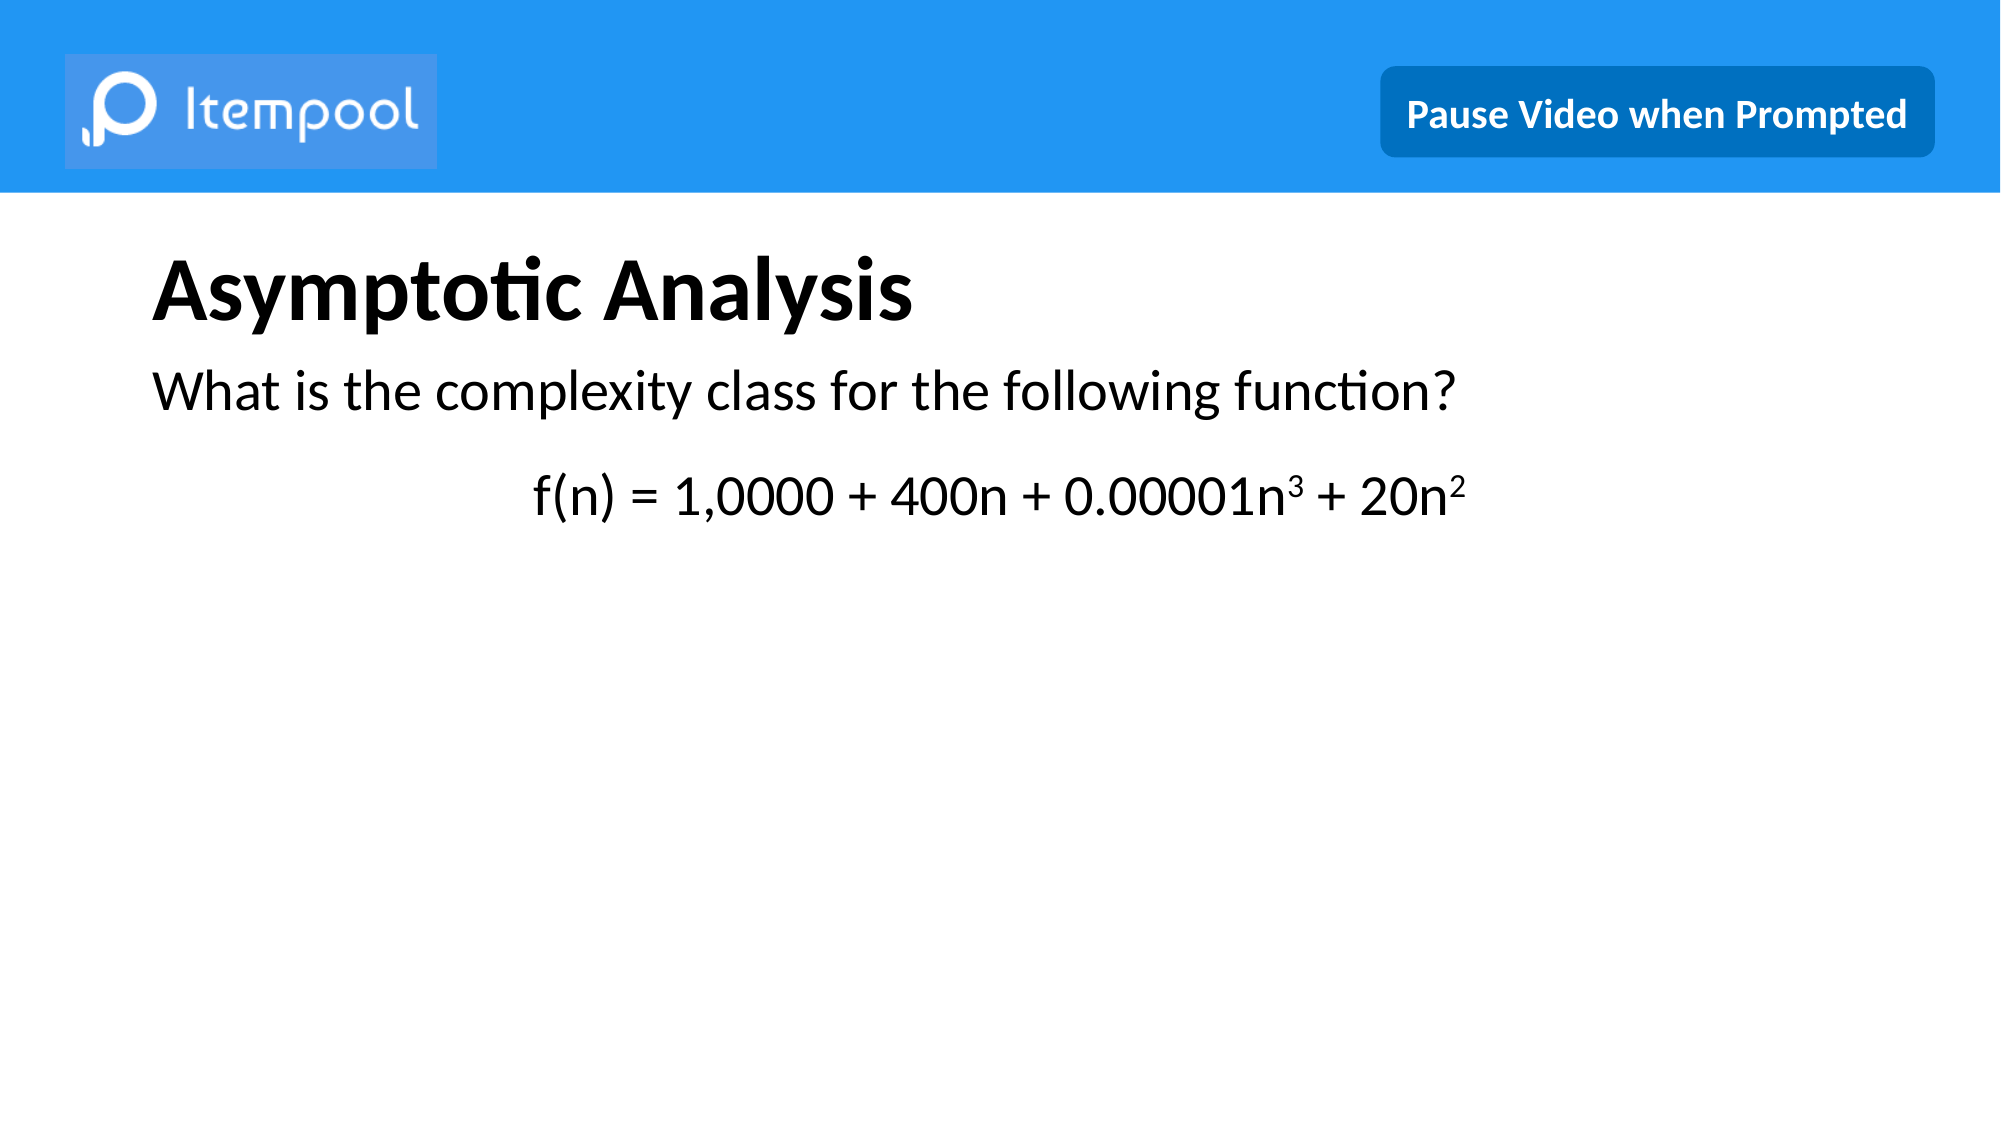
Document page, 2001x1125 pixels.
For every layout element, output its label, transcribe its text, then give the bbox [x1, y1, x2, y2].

text_box What is the complexity class for the following function? f(n) = 1,0000 + 400n + 0.00001n3 + 20n2 [137, 352, 1863, 1014]
title Asymptotic Analysis [137, 227, 1863, 352]
picture [65, 54, 437, 169]
